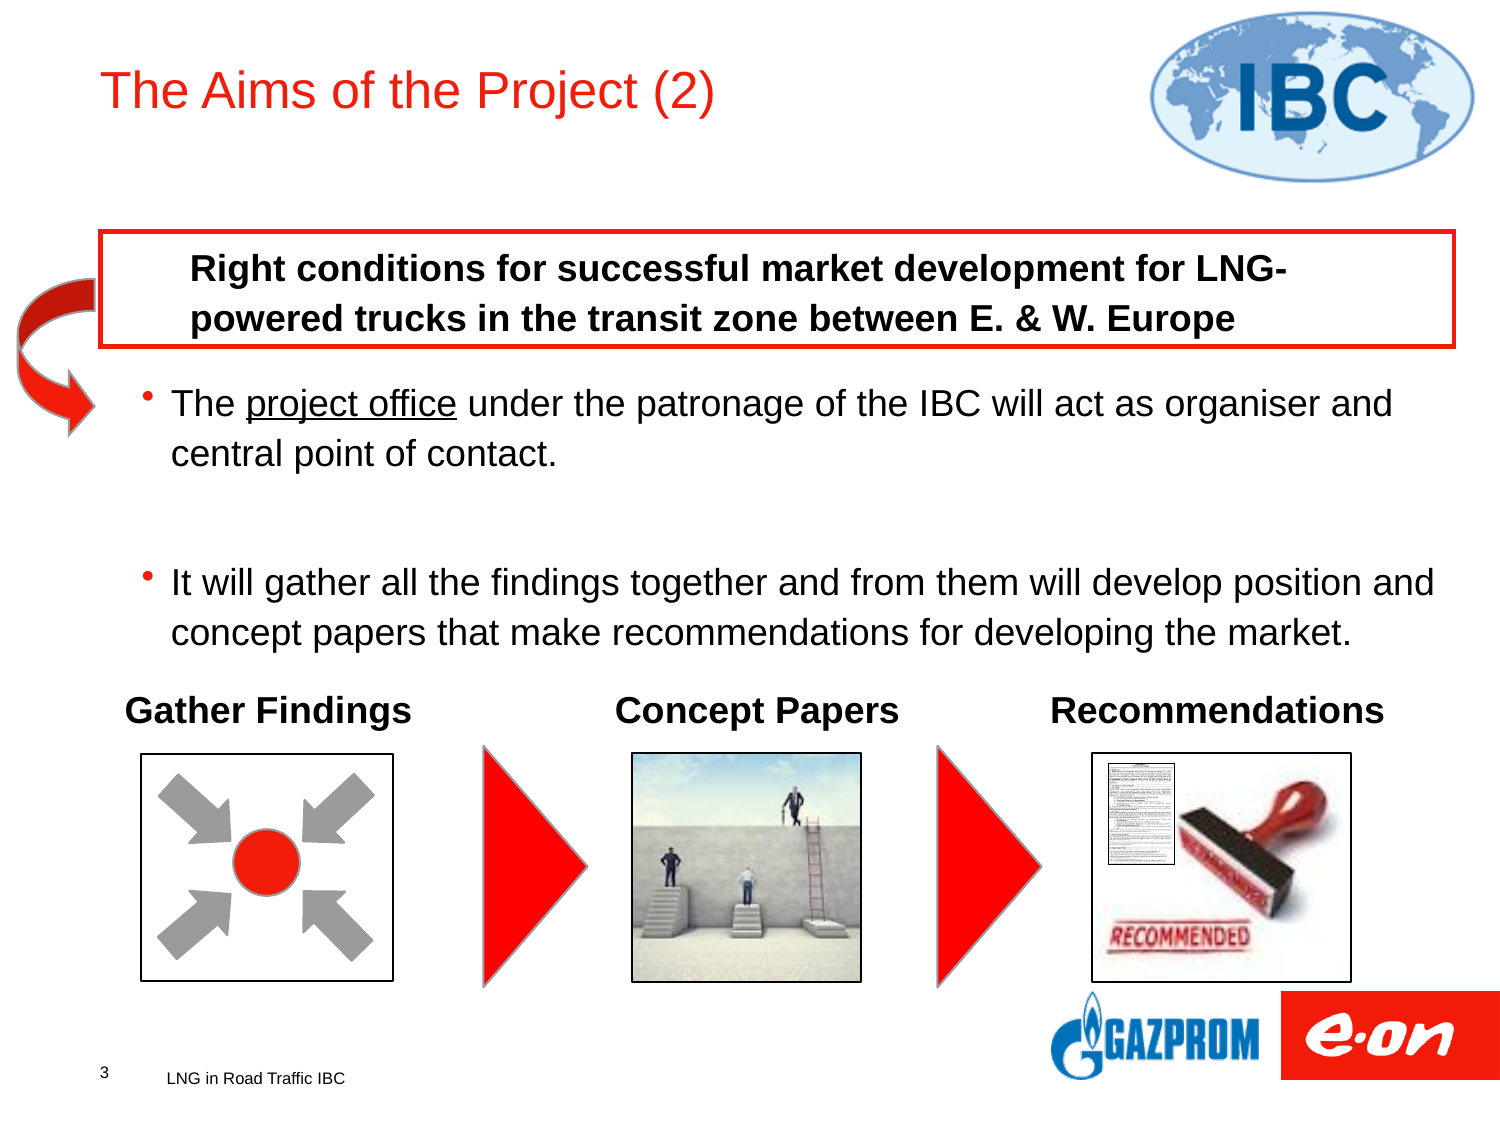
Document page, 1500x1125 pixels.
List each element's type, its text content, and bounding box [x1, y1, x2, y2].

text_box LNG in Road Traffic IBC [166, 1056, 1051, 1088]
text_box Right conditions for successful market development for LNG-powered trucks in the transit zone between E. & W. Europe [100, 231, 1455, 347]
text_box [140, 754, 393, 981]
text_box Recommendations [1035, 679, 1401, 739]
slide_number 3 [99, 1050, 129, 1082]
list The project office under the patronage of the IBC will act as organiser and central point of contact. It will gather all the findings together and from them will develop position and concept papers that make recommendations for developing the market. [112, 373, 1471, 1066]
text_box [937, 745, 1042, 988]
text_box [17, 278, 95, 436]
picture [1281, 991, 1500, 1080]
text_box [157, 783, 376, 963]
picture [1050, 991, 1259, 1080]
text_box [483, 745, 588, 988]
text_box The Aims of the Project (2) [99, 54, 1119, 155]
text_box Gather Findings [109, 679, 428, 739]
picture [632, 753, 860, 981]
text_box Concept Papers [600, 679, 915, 739]
picture [1092, 753, 1351, 981]
picture [1124, 0, 1500, 205]
